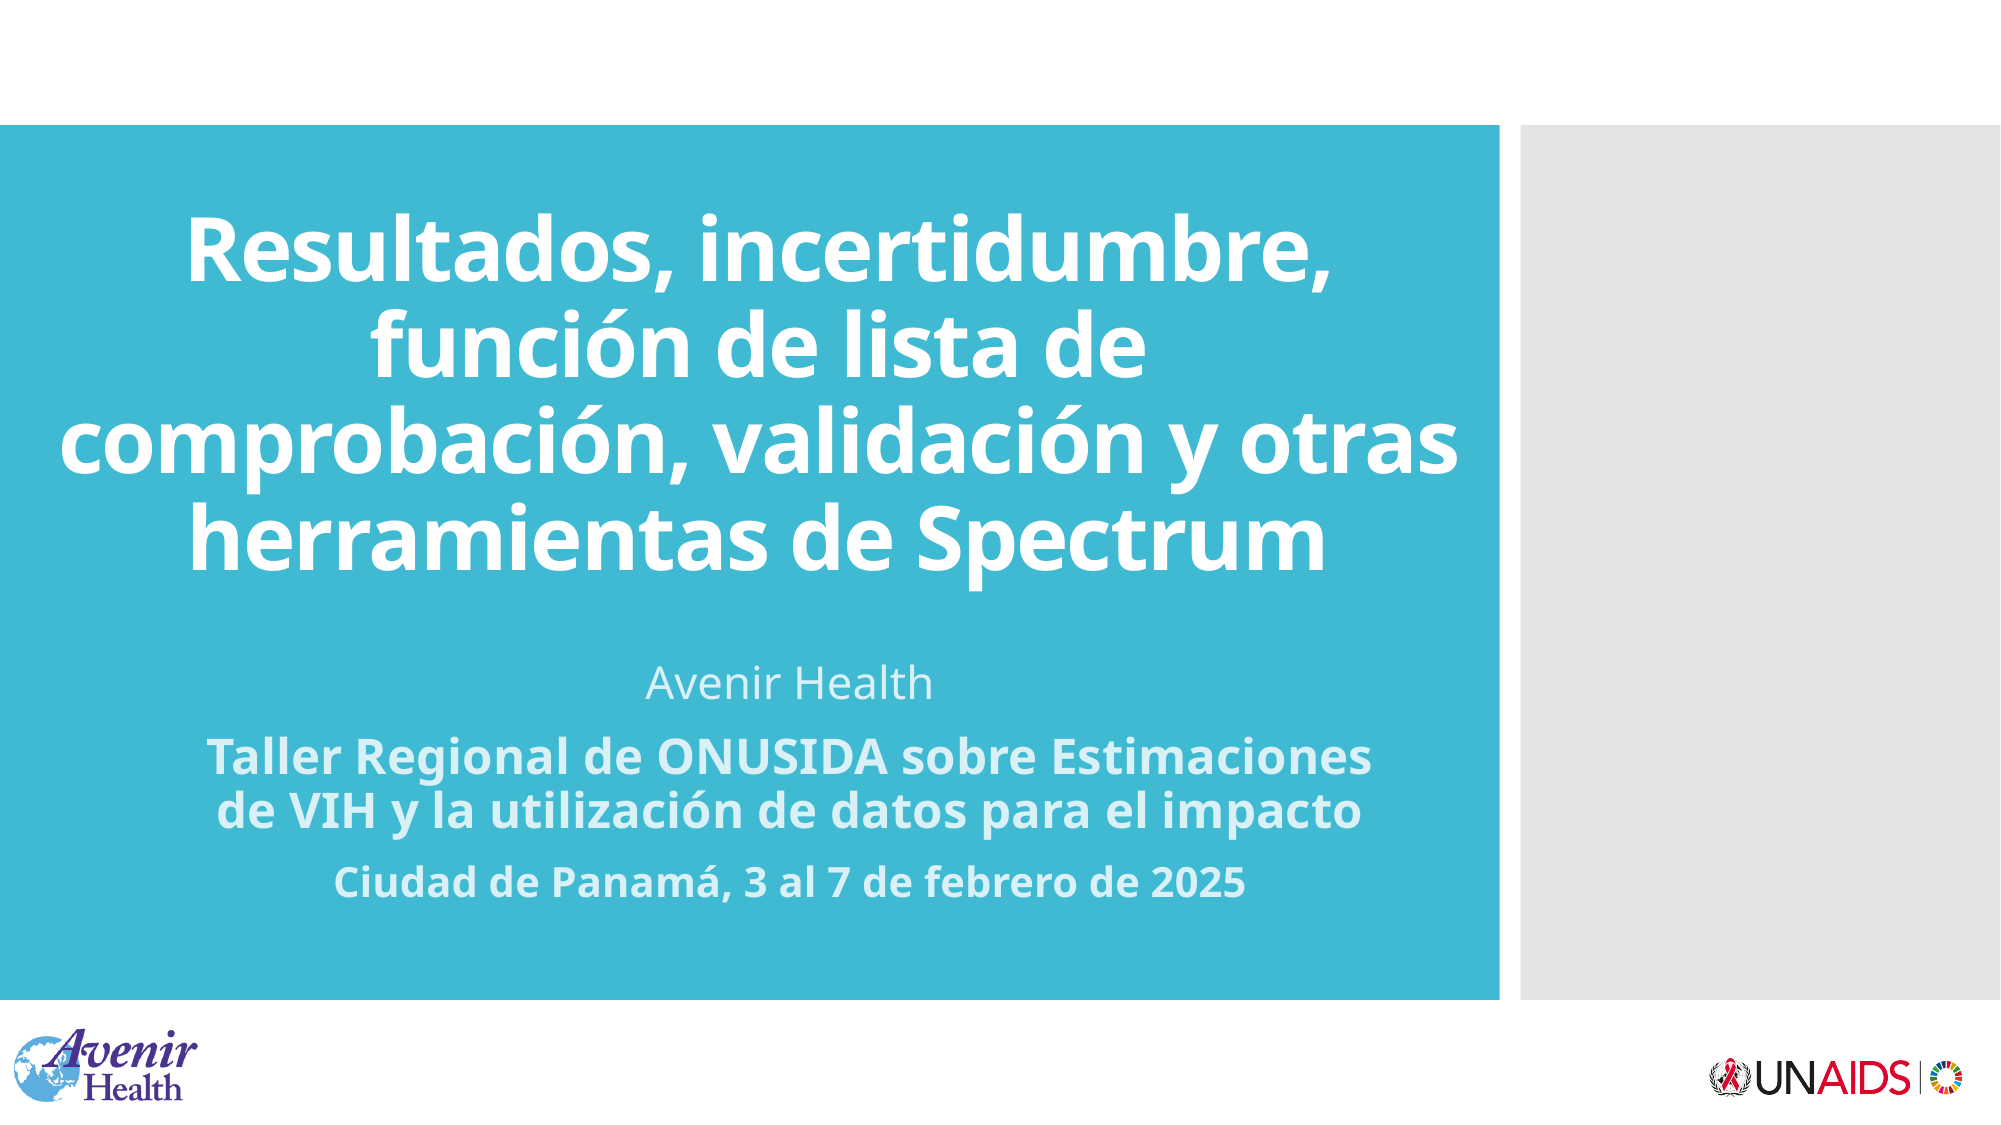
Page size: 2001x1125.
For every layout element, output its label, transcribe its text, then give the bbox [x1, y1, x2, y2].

picture [1709, 1058, 1963, 1097]
picture [11, 1027, 202, 1103]
title Resultados, incertidumbre, función de lista de comprobación, validación y otras herramientas de Spectrum [28, 151, 1489, 597]
subtitle Avenir Health Taller Regional de ONUSIDA sobre Estimaciones de VIH y la utilización de datos para el impacto Ciudad de Panamá, 3 al 7 de febrero de 2025 [190, 653, 1391, 933]
